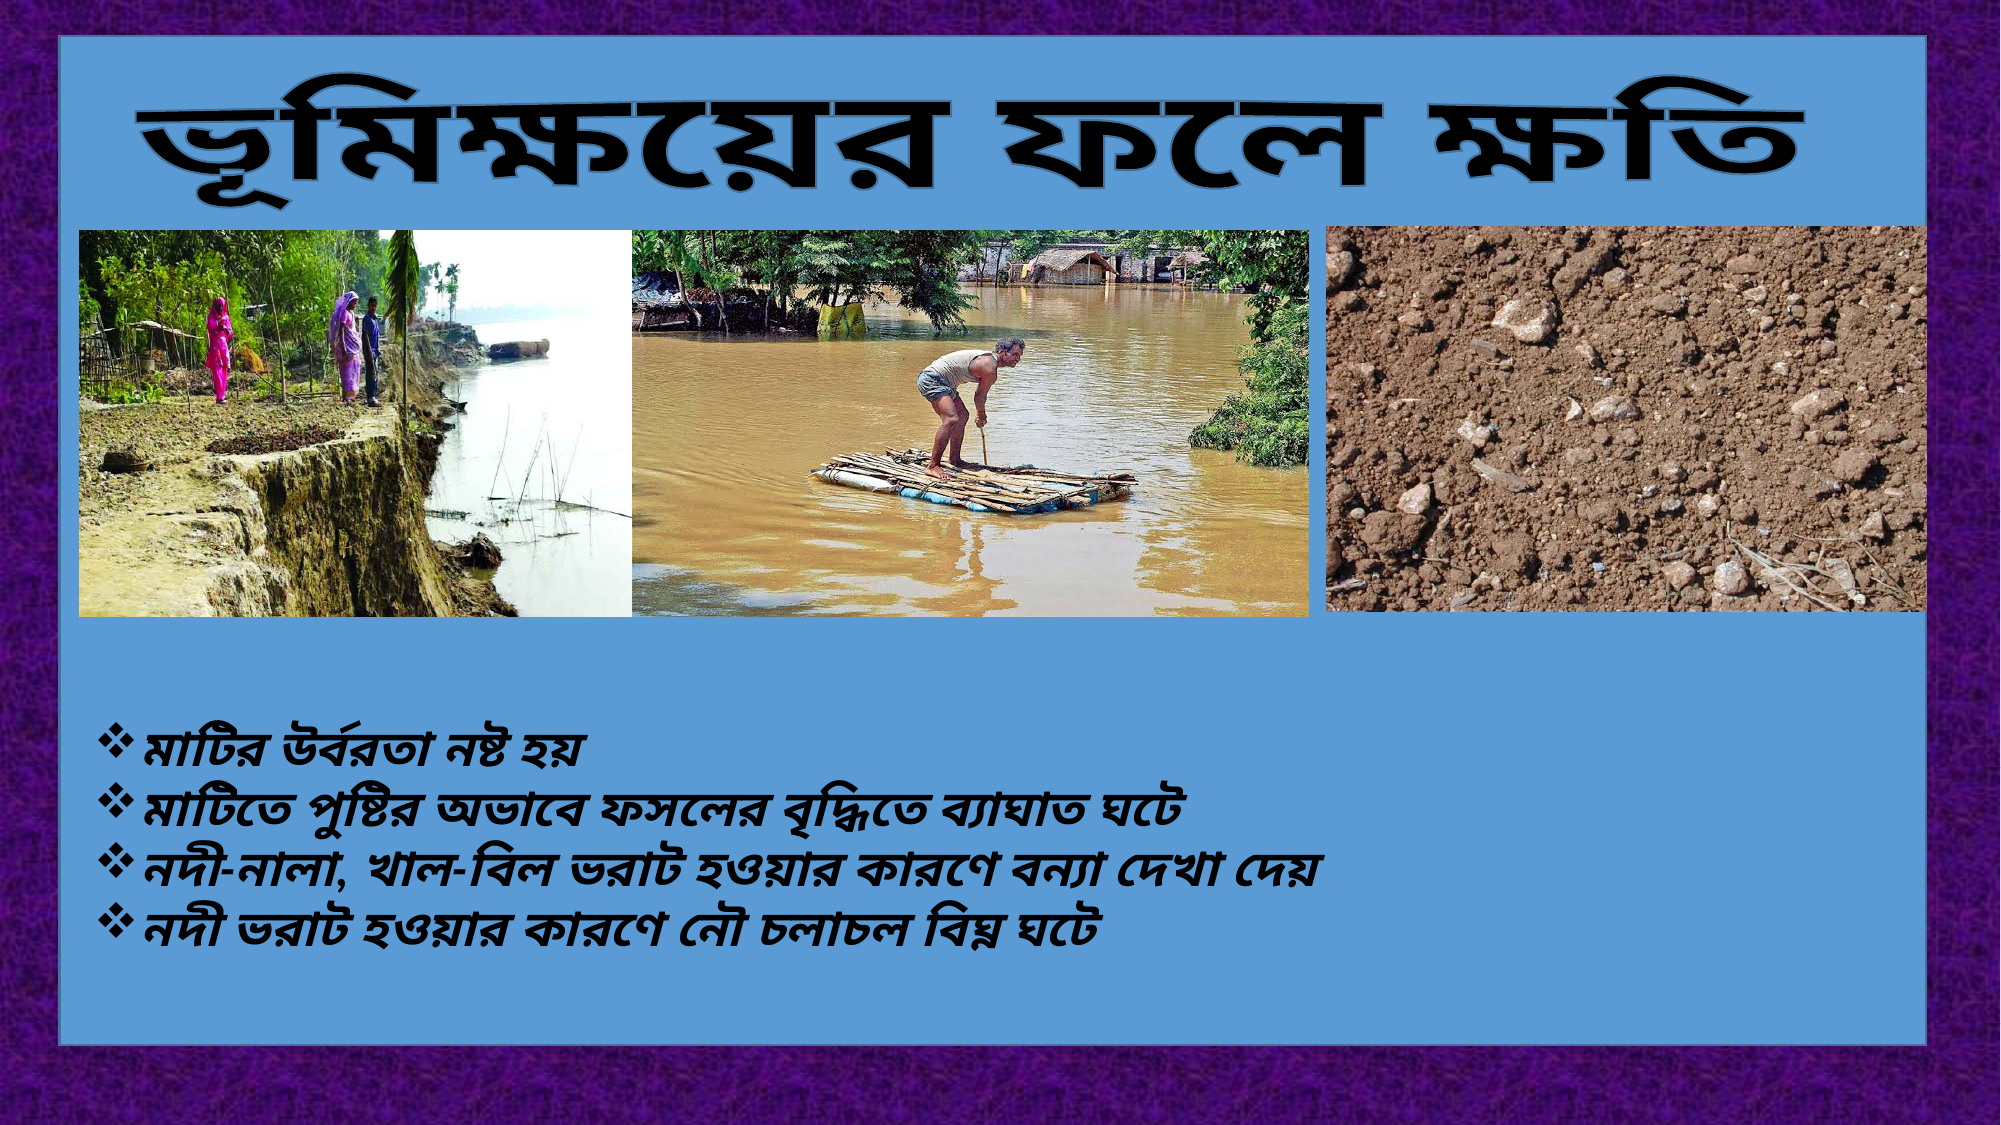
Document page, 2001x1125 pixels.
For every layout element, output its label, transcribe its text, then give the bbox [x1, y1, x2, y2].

text_box ভূমিক্ষয়ের ফলে ক্ষতি [994, 99, 1385, 190]
text_box ভূমিক্ষয়ের ফলে ক্ষতি [138, 126, 294, 212]
text_box ভূমিক্ষয়ের ফলে ক্ষতি [134, 71, 953, 193]
text_box [58, 35, 1927, 1046]
text_box ভূমিক্ষয়ের ফলে ক্ষতি [1426, 74, 1806, 184]
text_box মাটির উর্বরতা নষ্ট হয় মাটিতে পুষ্টির অভাবে ফসলের বৃদ্ধিতে ব্যাঘাত ঘটে নদী-নালা, খাল-বিল ভরাট হওয়ার কারণে বন্যা দেখা দেয় নদী ভরাট হওয়ার কারণে নৌ চলাচল বিঘ্ন ঘটে [79, 709, 1903, 965]
picture [0, 0, 2001, 1125]
